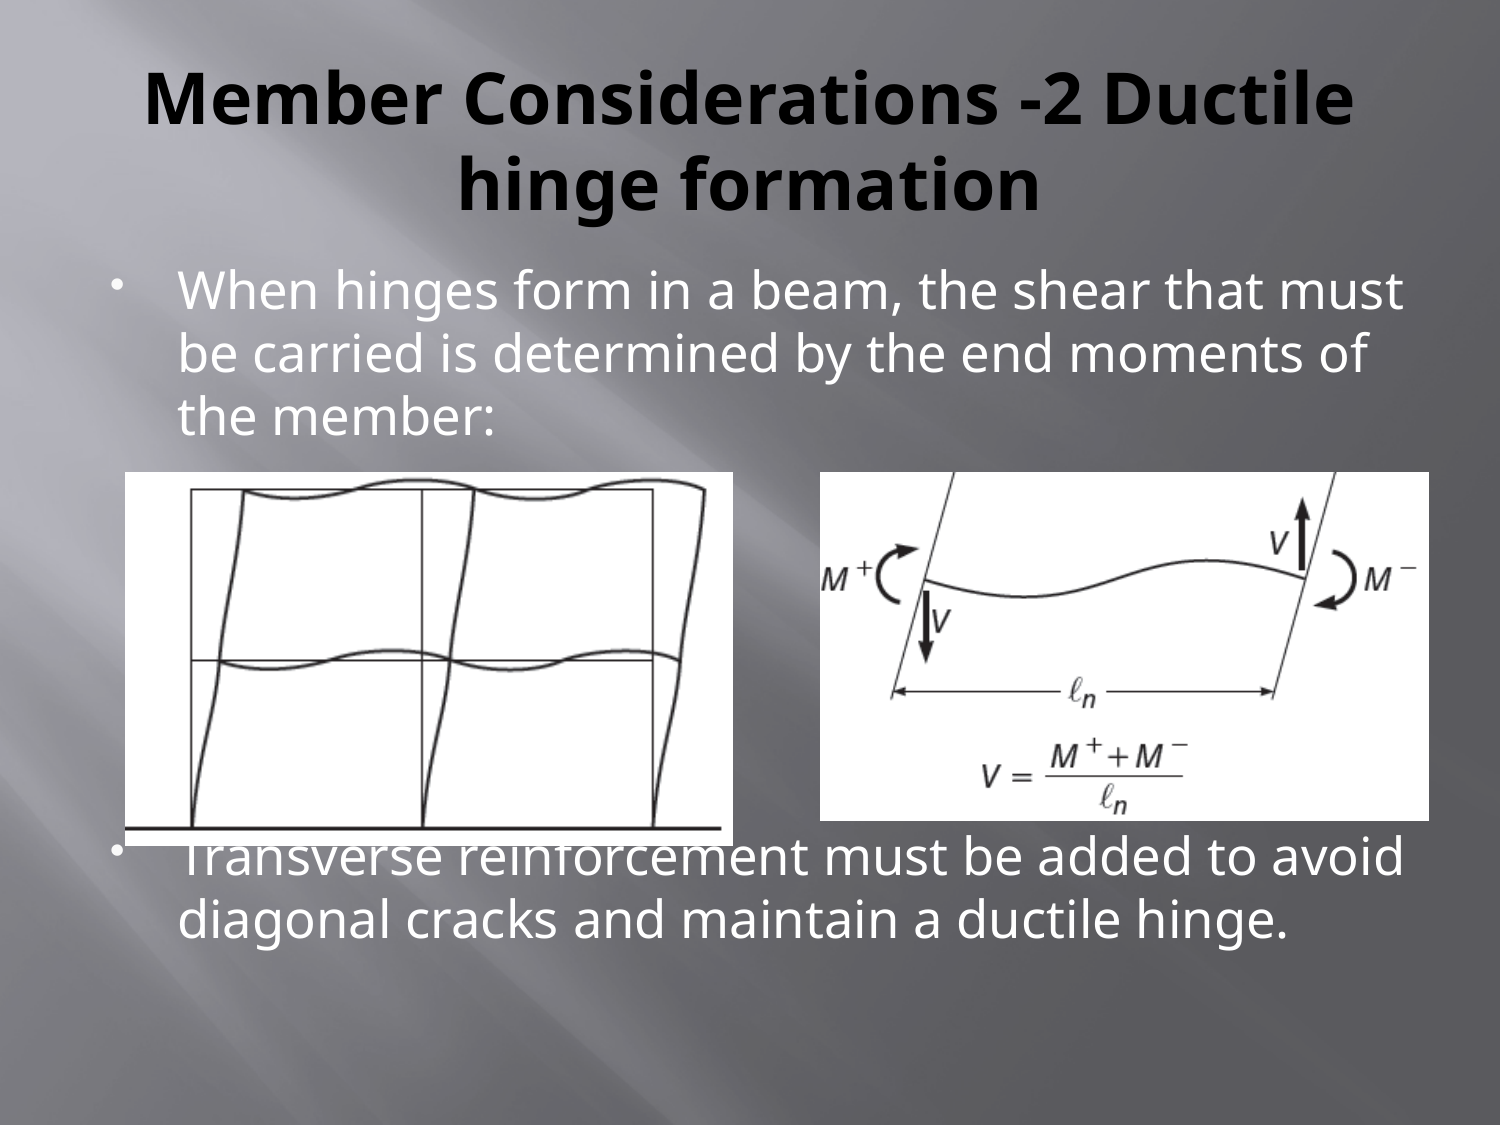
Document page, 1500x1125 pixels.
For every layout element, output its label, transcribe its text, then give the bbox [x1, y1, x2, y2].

title Member Considerations -2 Ductile hinge formation [75, 45, 1425, 233]
list When hinges form in a beam, the shear that must be carried is determined by the end moments of the member: Transverse reinforcement must be added to avoid diagonal cracks and maintain a ductile hinge. [75, 249, 1425, 1023]
picture [820, 472, 1429, 822]
picture [124, 472, 734, 847]
